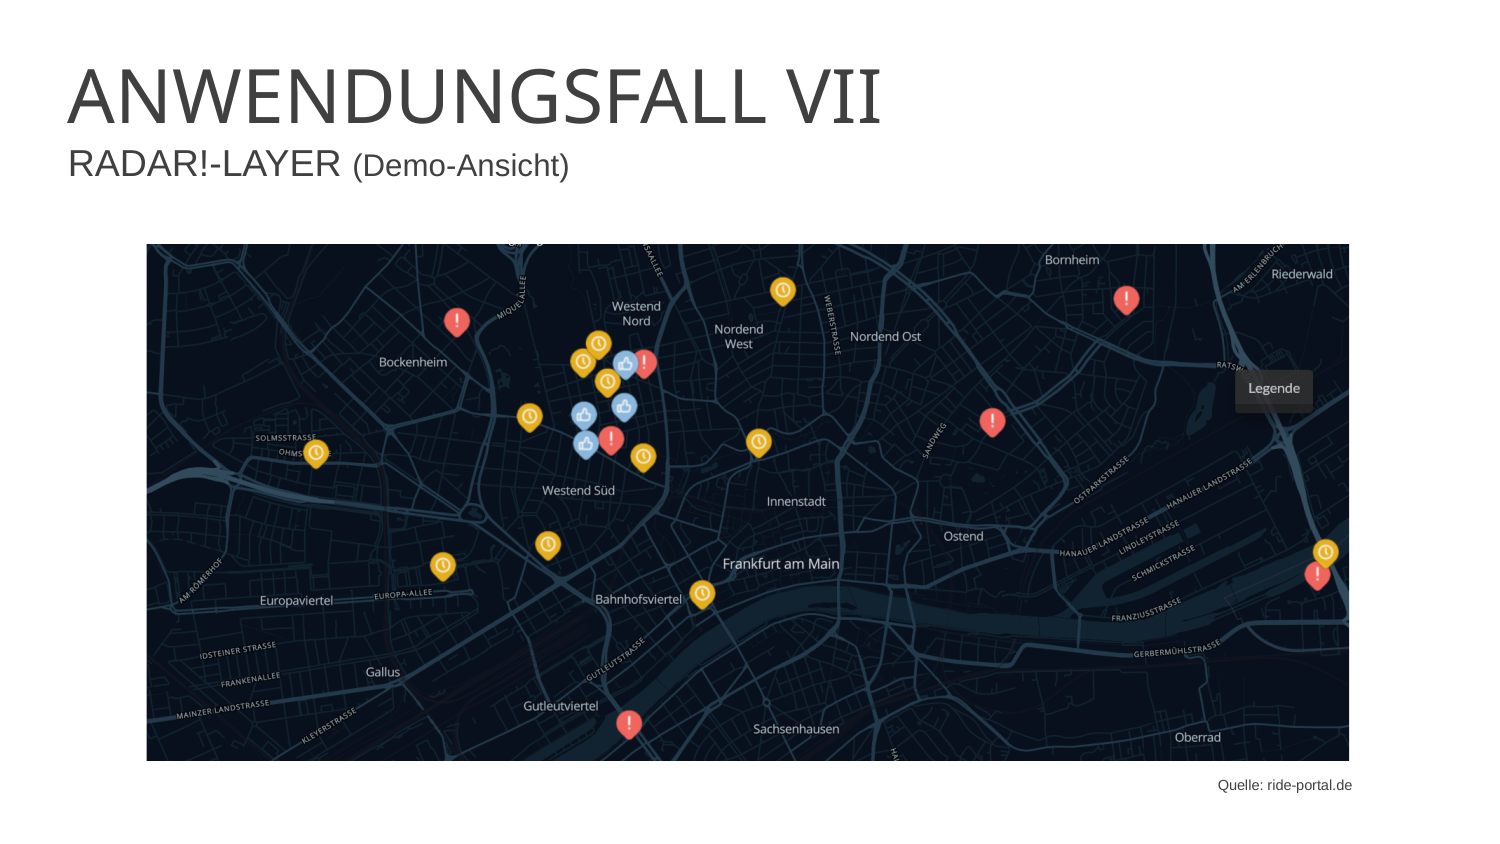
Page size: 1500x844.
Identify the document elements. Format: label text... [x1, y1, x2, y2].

text_box Anwendungsfall VII RADar!-Layer (Demo-Ansicht) [53, 41, 1459, 191]
picture [146, 244, 1350, 761]
text_box Quelle: ride-portal.de [1205, 776, 1353, 794]
